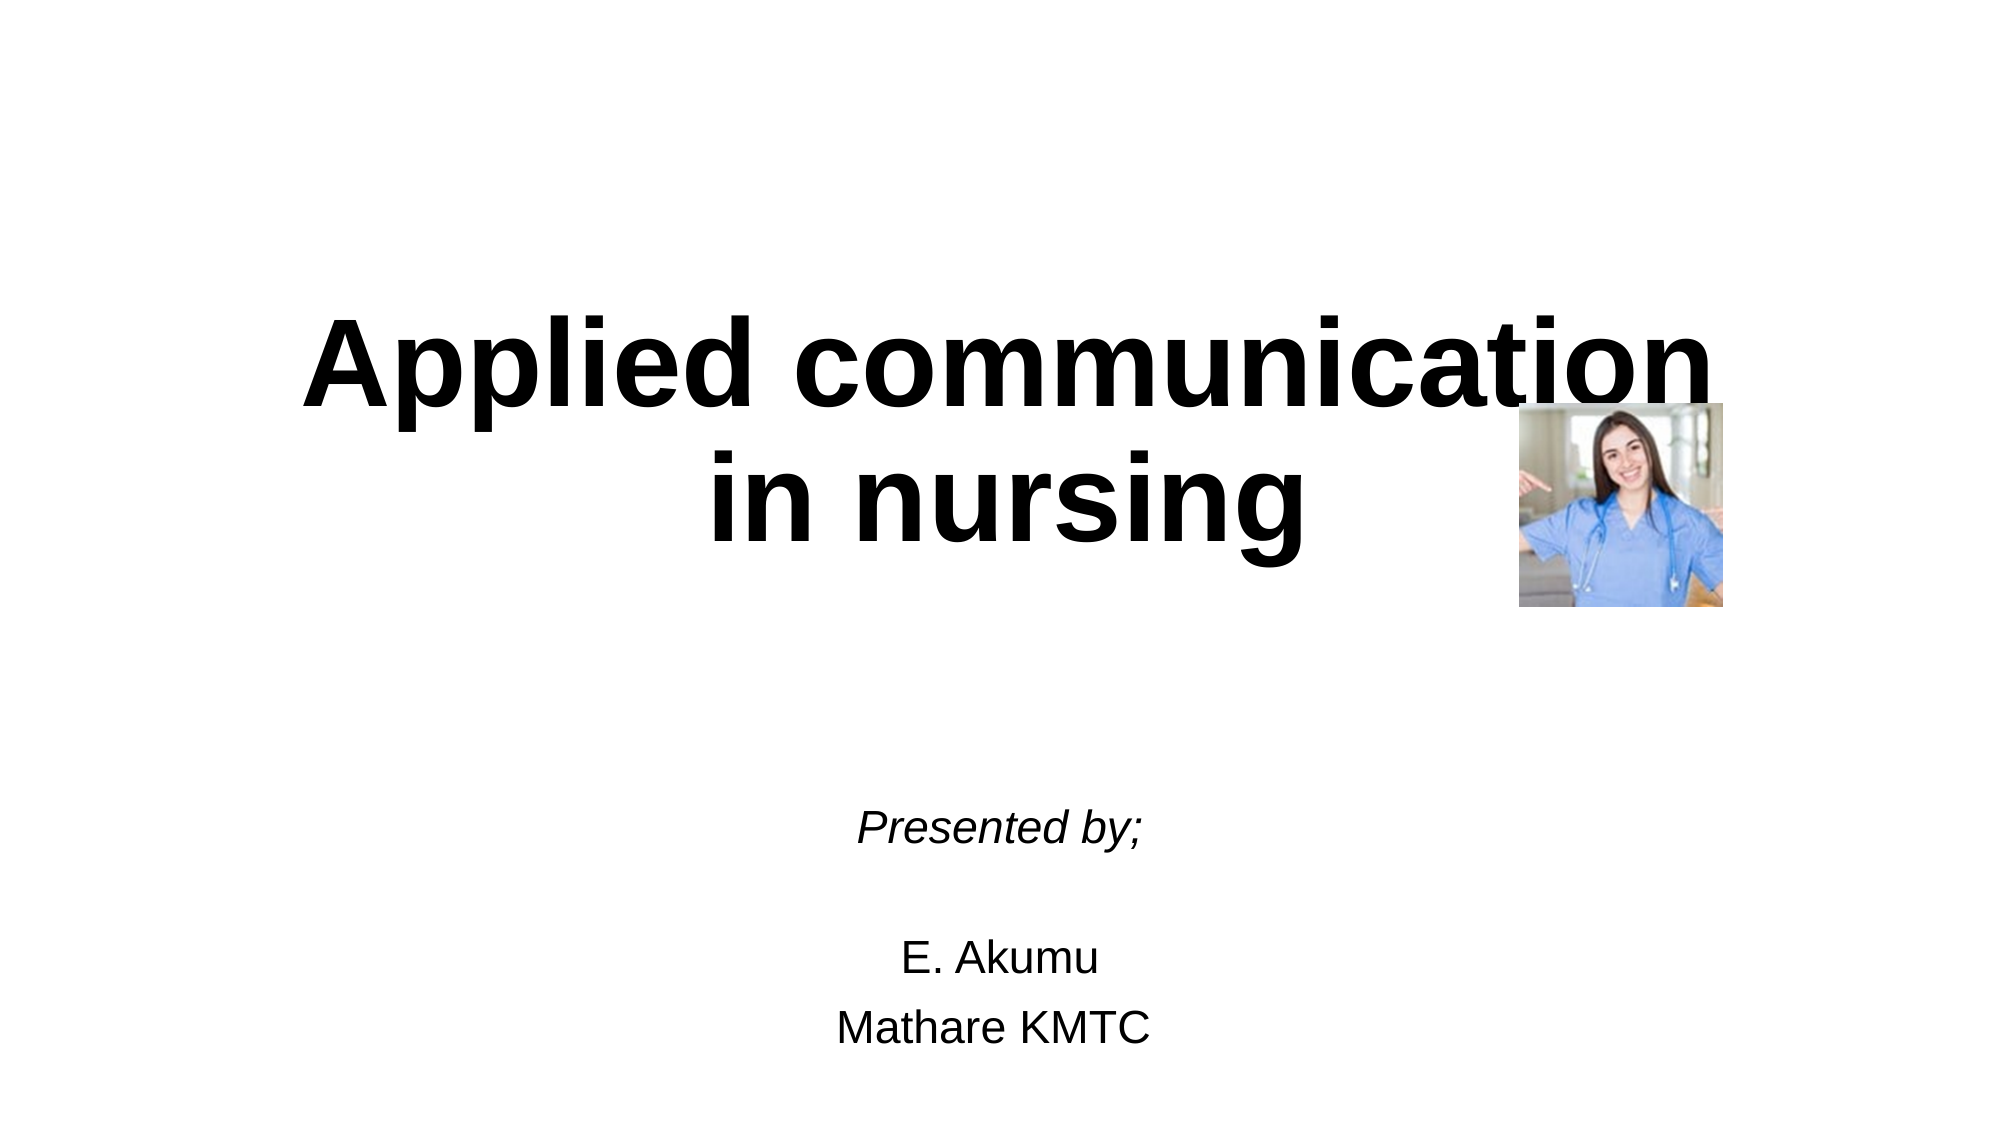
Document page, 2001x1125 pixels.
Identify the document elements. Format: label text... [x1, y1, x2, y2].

title Applied communication in nursing [249, 184, 1767, 576]
subtitle Presented by; E. Akumu Mathare KMTC [249, 795, 1750, 1063]
picture [1519, 403, 1723, 608]
